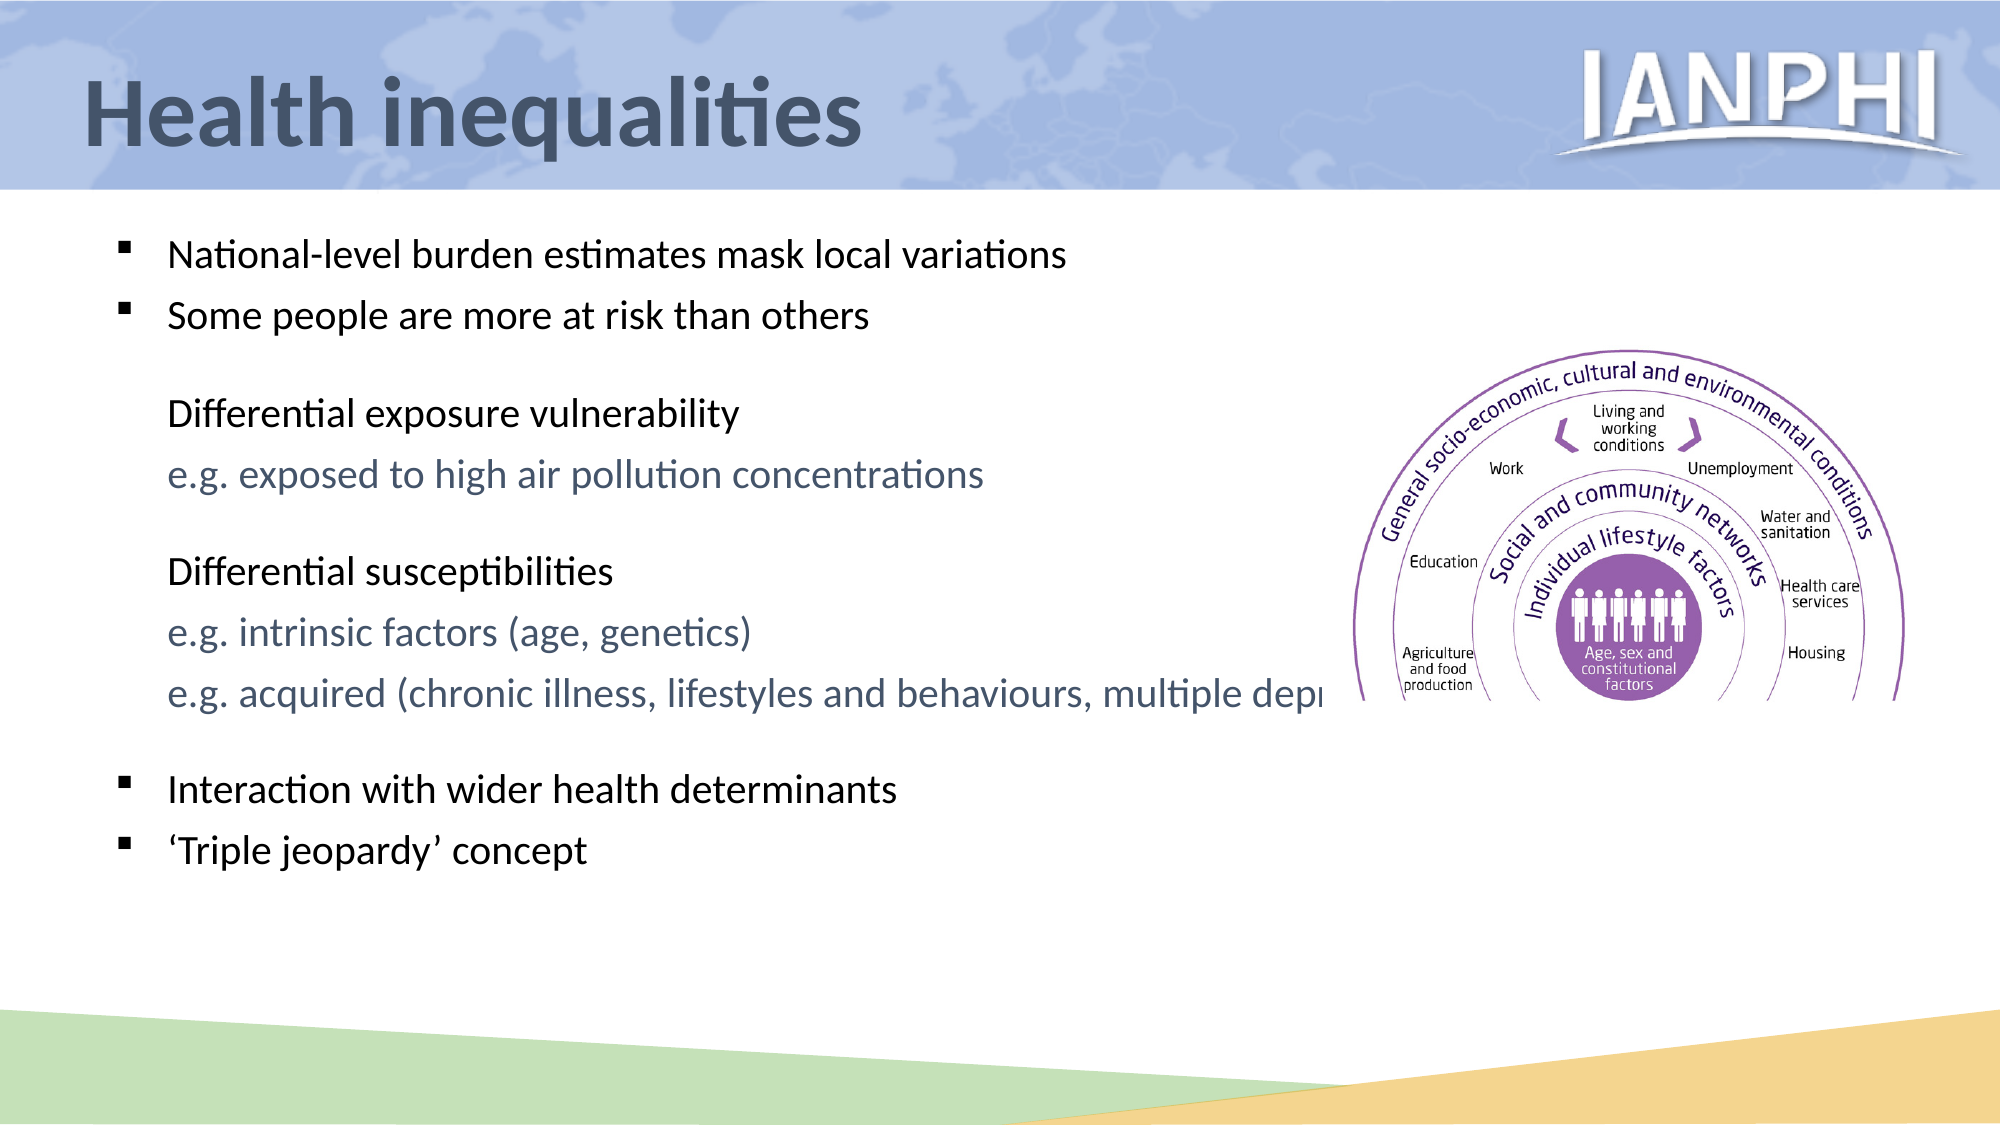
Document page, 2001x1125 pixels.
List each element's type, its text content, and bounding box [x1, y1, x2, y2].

text_box National-level burden estimates mask local variations Some people are more at risk than others Differential exposure vulnerability e.g. exposed to high air pollution concentrations Differential susceptibilities e.g. intrinsic factors (age, genetics) e.g. acquired (chronic illness, lifestyles and behaviours, multiple deprivation) Interaction with wider health determinants ‘Triple jeopardy’ concept [100, 219, 1475, 1010]
text_box [999, 1008, 2000, 1125]
text_box [0, 1008, 1344, 1125]
picture [1322, 327, 1931, 737]
picture [0, 0, 2000, 194]
